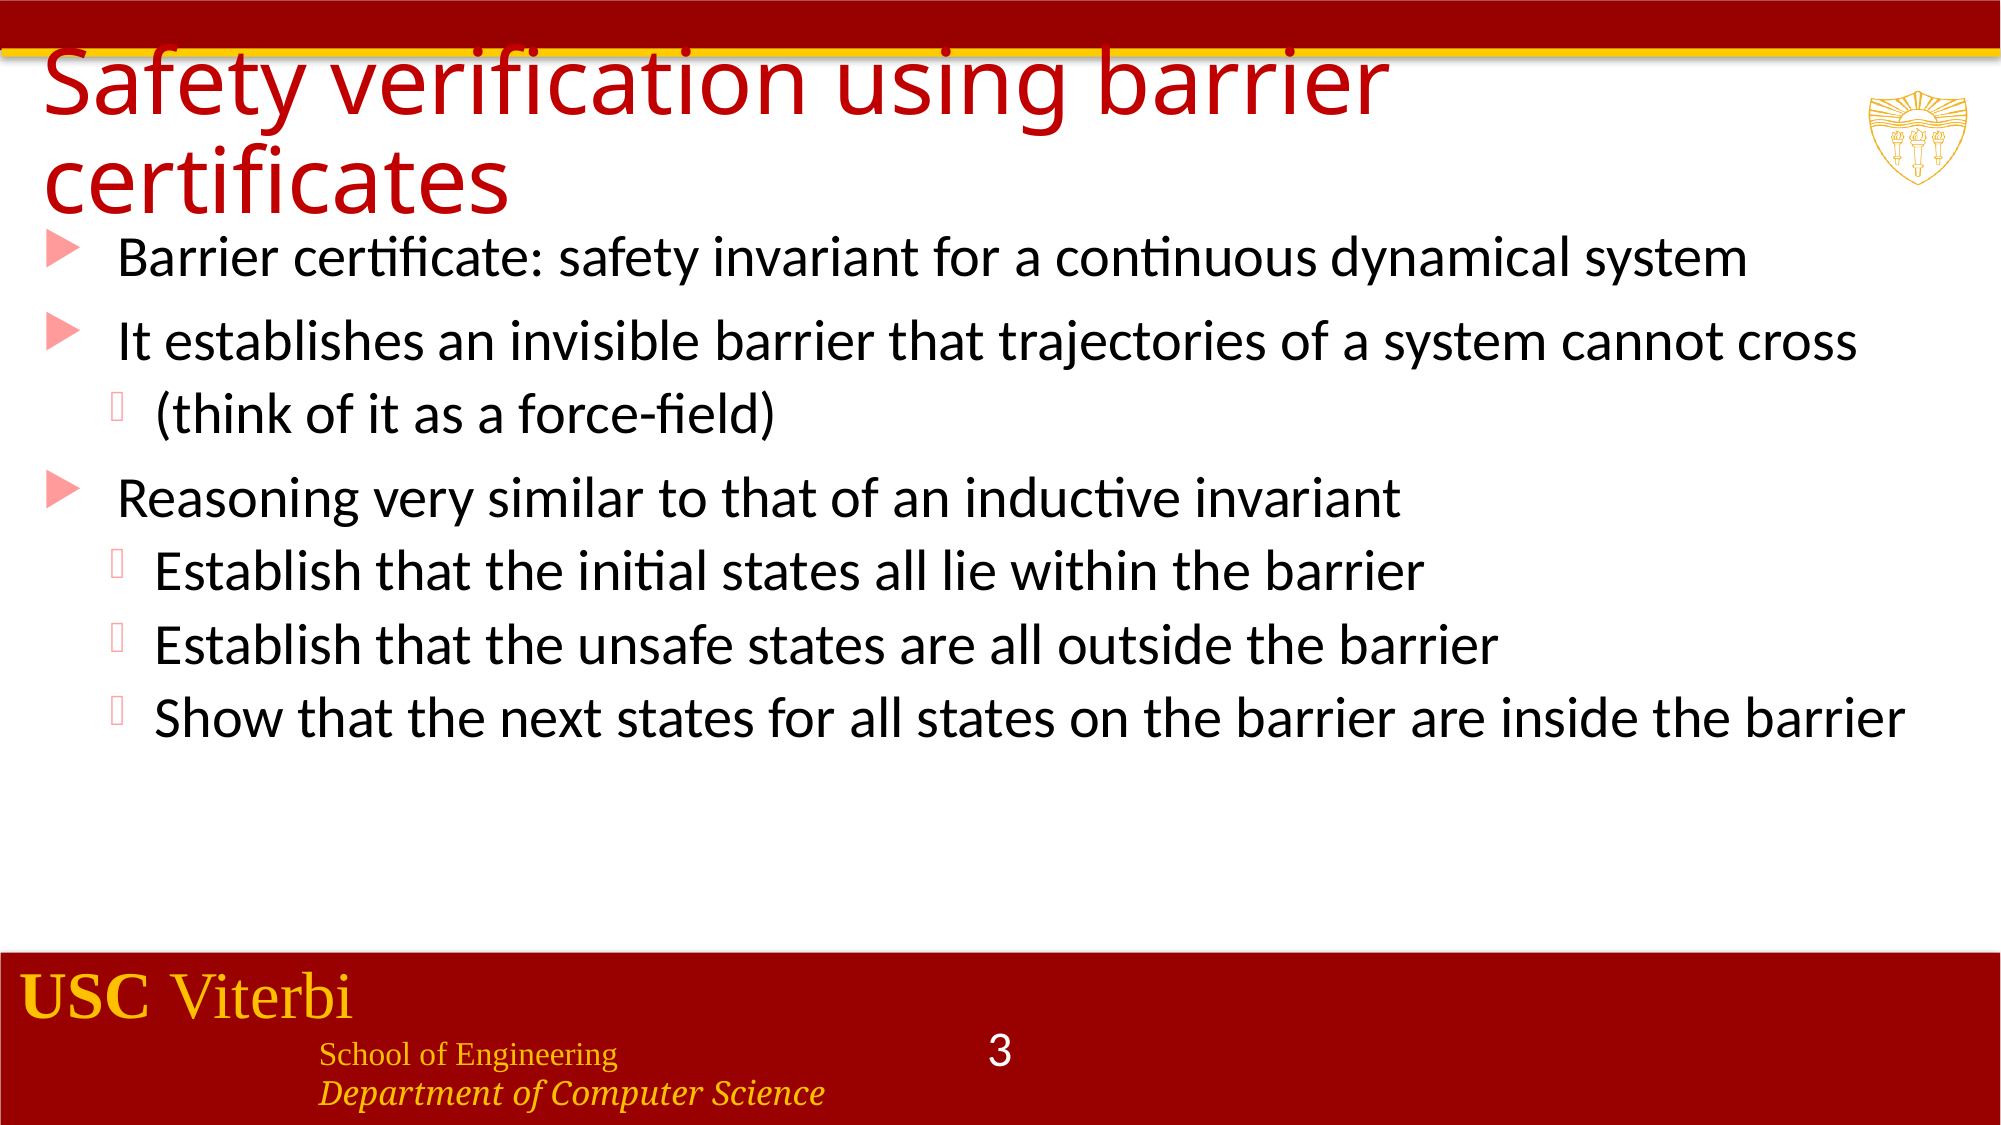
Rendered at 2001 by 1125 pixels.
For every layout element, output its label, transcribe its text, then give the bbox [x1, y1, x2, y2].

title Safety verification using barrier certificates [27, 70, 1819, 199]
slide_number 3 [774, 1016, 1225, 1077]
list Barrier certificate: safety invariant for a continuous dynamical system It establishes an invisible barrier that trajectories of a system cannot cross (think of it as a force-field) Reasoning very similar to that of an inductive invariant Establish that the initial states all lie within the barrier Establish that the unsafe states are all outside the barrier Show that the next states for all states on the barrier are inside the barrier [27, 218, 1947, 933]
picture [1836, 76, 2000, 199]
